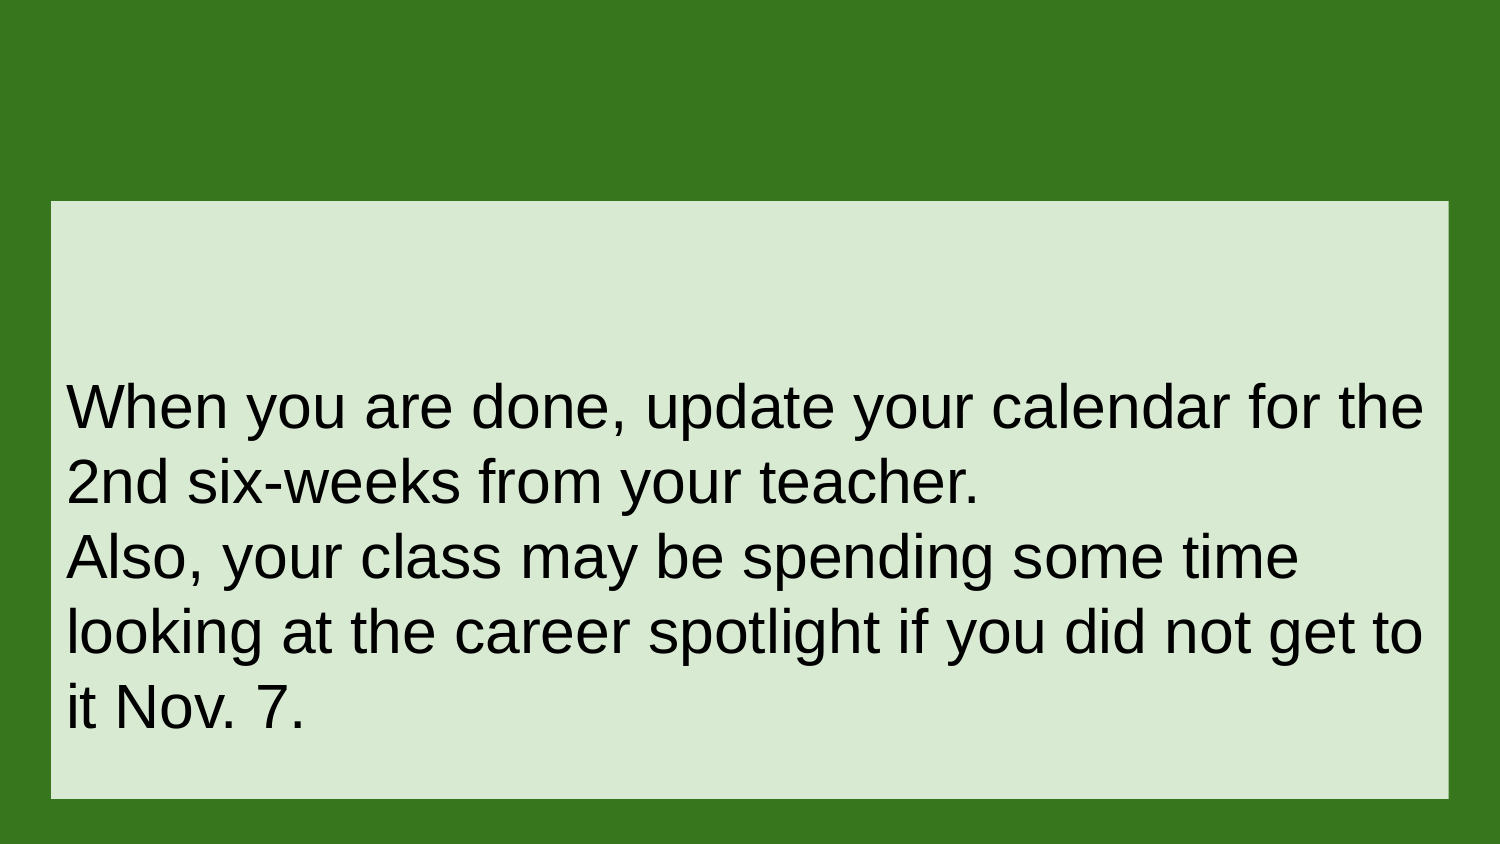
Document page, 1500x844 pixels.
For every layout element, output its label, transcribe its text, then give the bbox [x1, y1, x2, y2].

text_box When you are done, update your calendar for the 2nd six-weeks from your teacher. Also, your class may be spending some time looking at the career spotlight if you did not get to it Nov. 7. [51, 201, 1449, 799]
